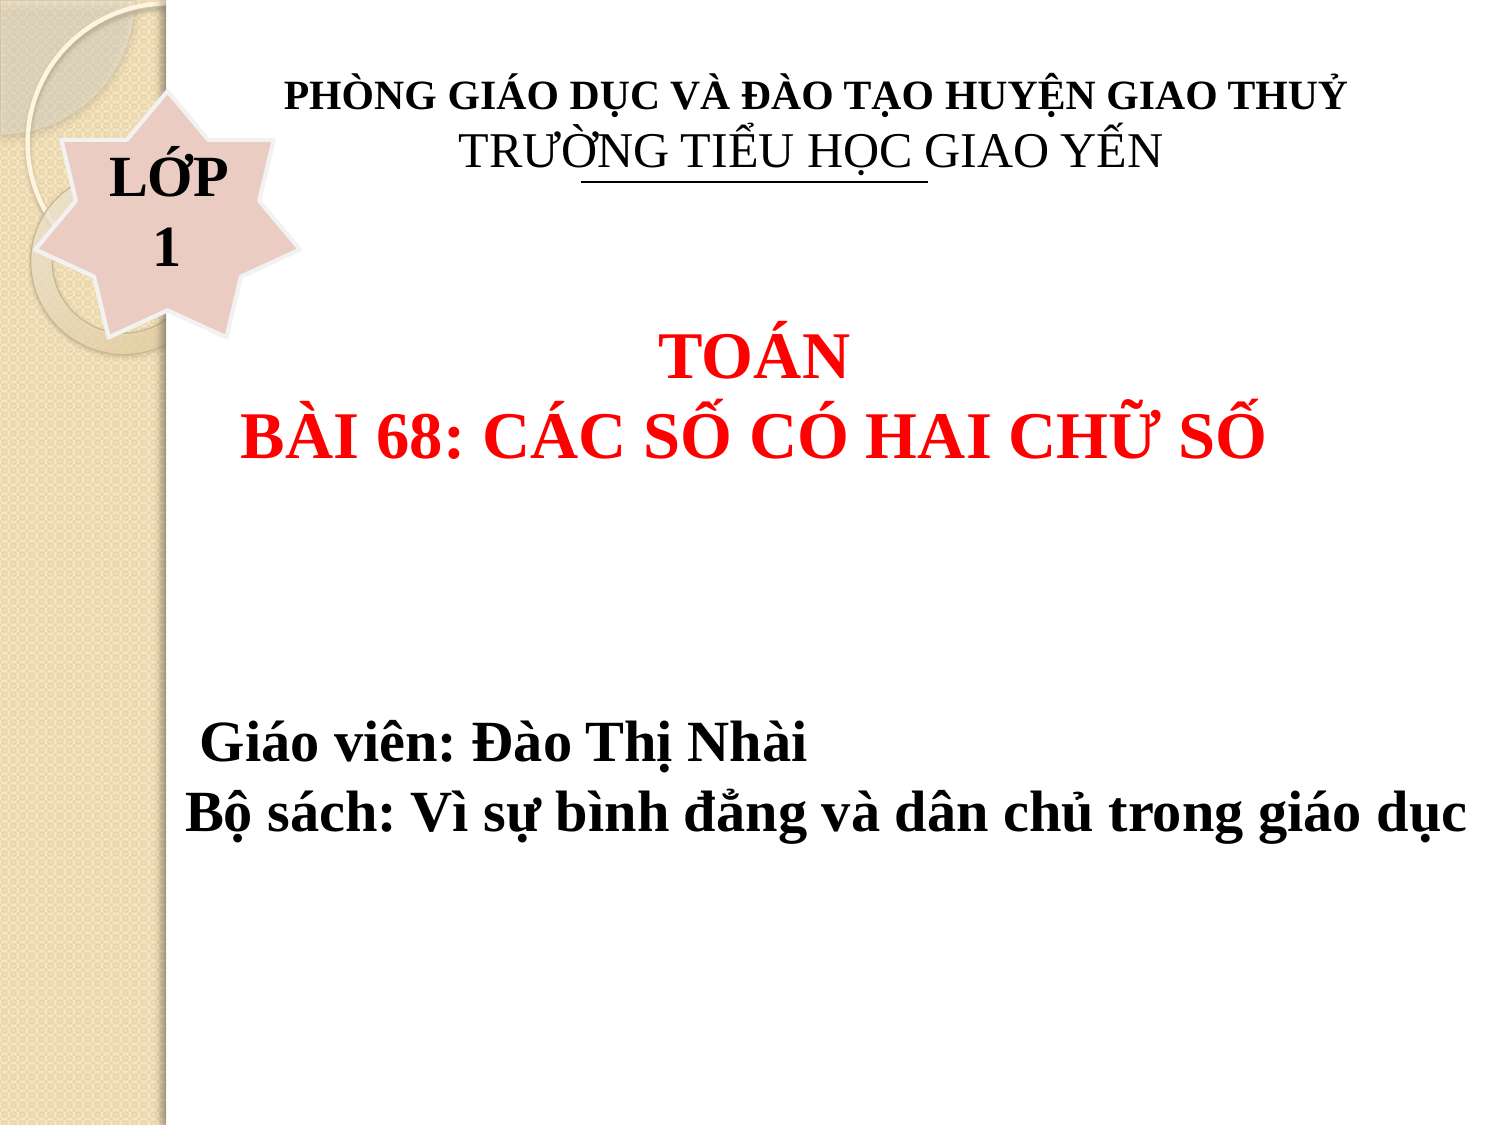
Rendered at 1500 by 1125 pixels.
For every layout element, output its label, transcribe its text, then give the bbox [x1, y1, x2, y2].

text_box LỚP 1 [33, 89, 303, 340]
text_box PHÒNG GIÁO DỤC VÀ ĐÀO TẠO HUYỆN GIAO THUỶ TRƯỜNG TIỂU HỌC GIAO YẾN [234, 60, 1388, 245]
text_box Giáo viên: Đào Thị Nhài Bộ sách: Vì sự bình đẳng và dân chủ trong giáo dục [112, 696, 1488, 1011]
text_box TOÁN BÀI 68: CÁC SỐ CÓ HAI CHỮ SỐ [147, 304, 1362, 479]
